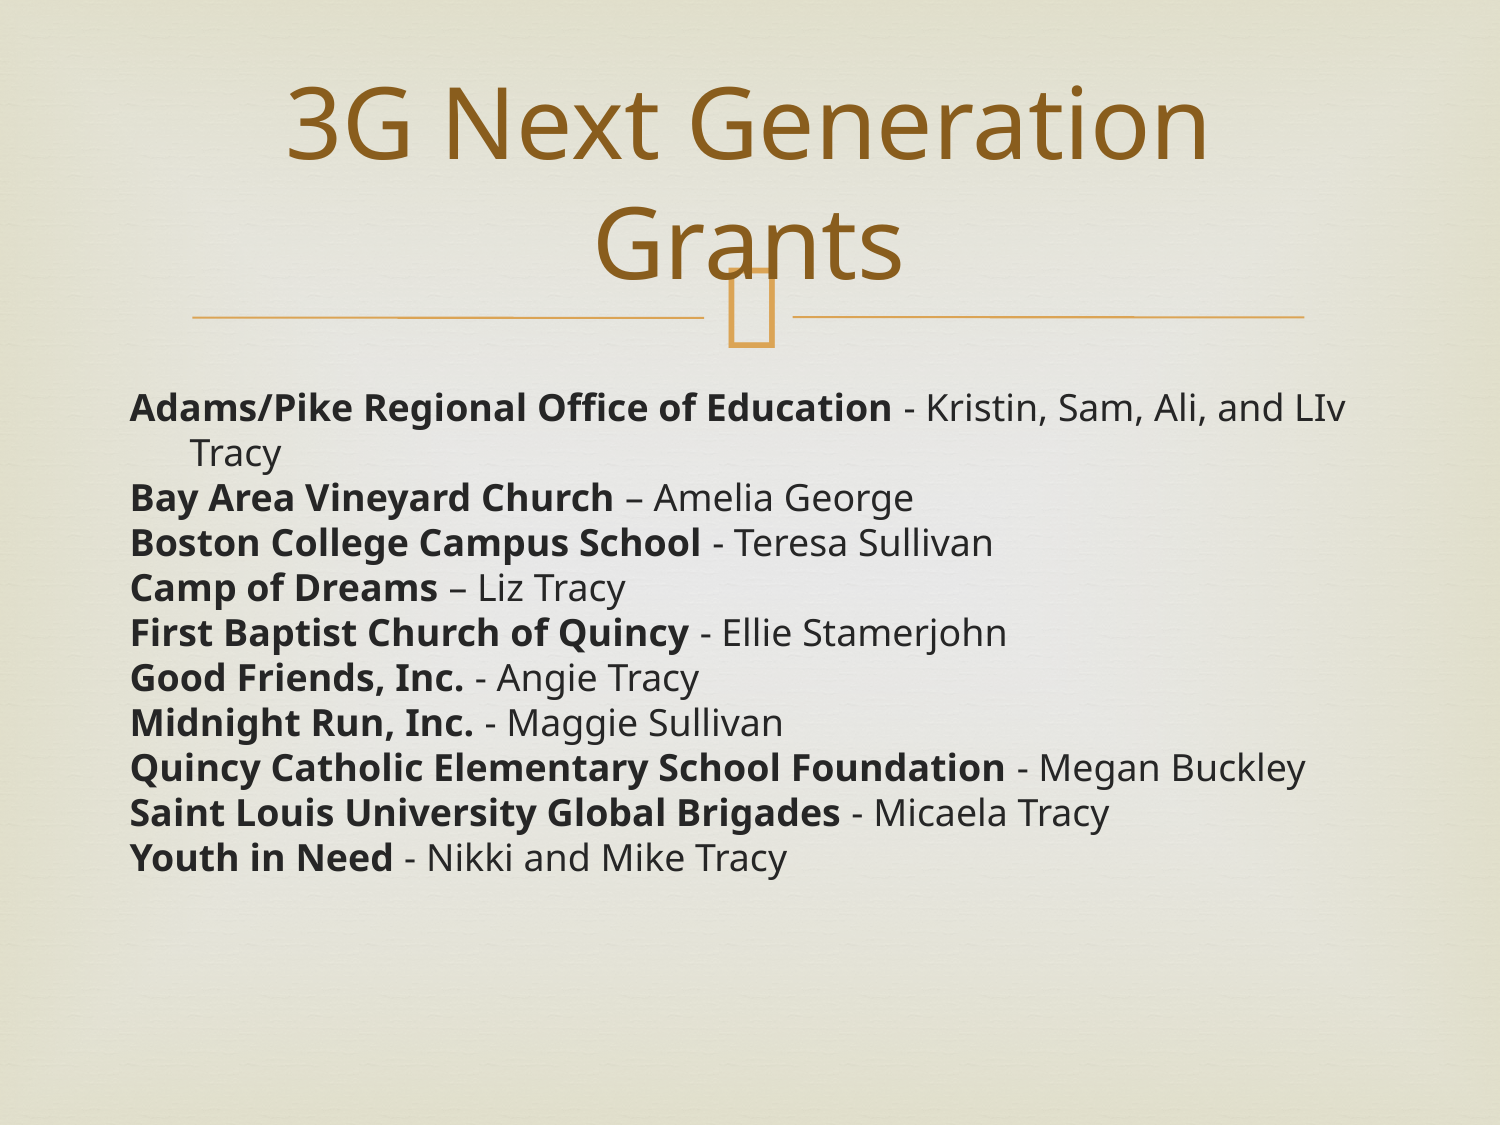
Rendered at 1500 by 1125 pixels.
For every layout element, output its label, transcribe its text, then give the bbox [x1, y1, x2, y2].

title 3G Next Generation Grants [112, 93, 1386, 267]
list Adams/Pike Regional Office of Education - Kristin, Sam, Ali, and LIv Tracy Bay Area Vineyard Church – Amelia George Boston College Campus School - Teresa Sullivan Camp of Dreams – Liz Tracy First Baptist Church of Quincy - Ellie Stamerjohn Good Friends, Inc. - Angie Tracy Midnight Run, Inc. - Maggie Sullivan Quincy Catholic Elementary School Foundation - Megan Buckley Saint Louis University Global Brigades - Micaela Tracy Youth in Need - Nikki and Mike Tracy [114, 368, 1386, 1005]
